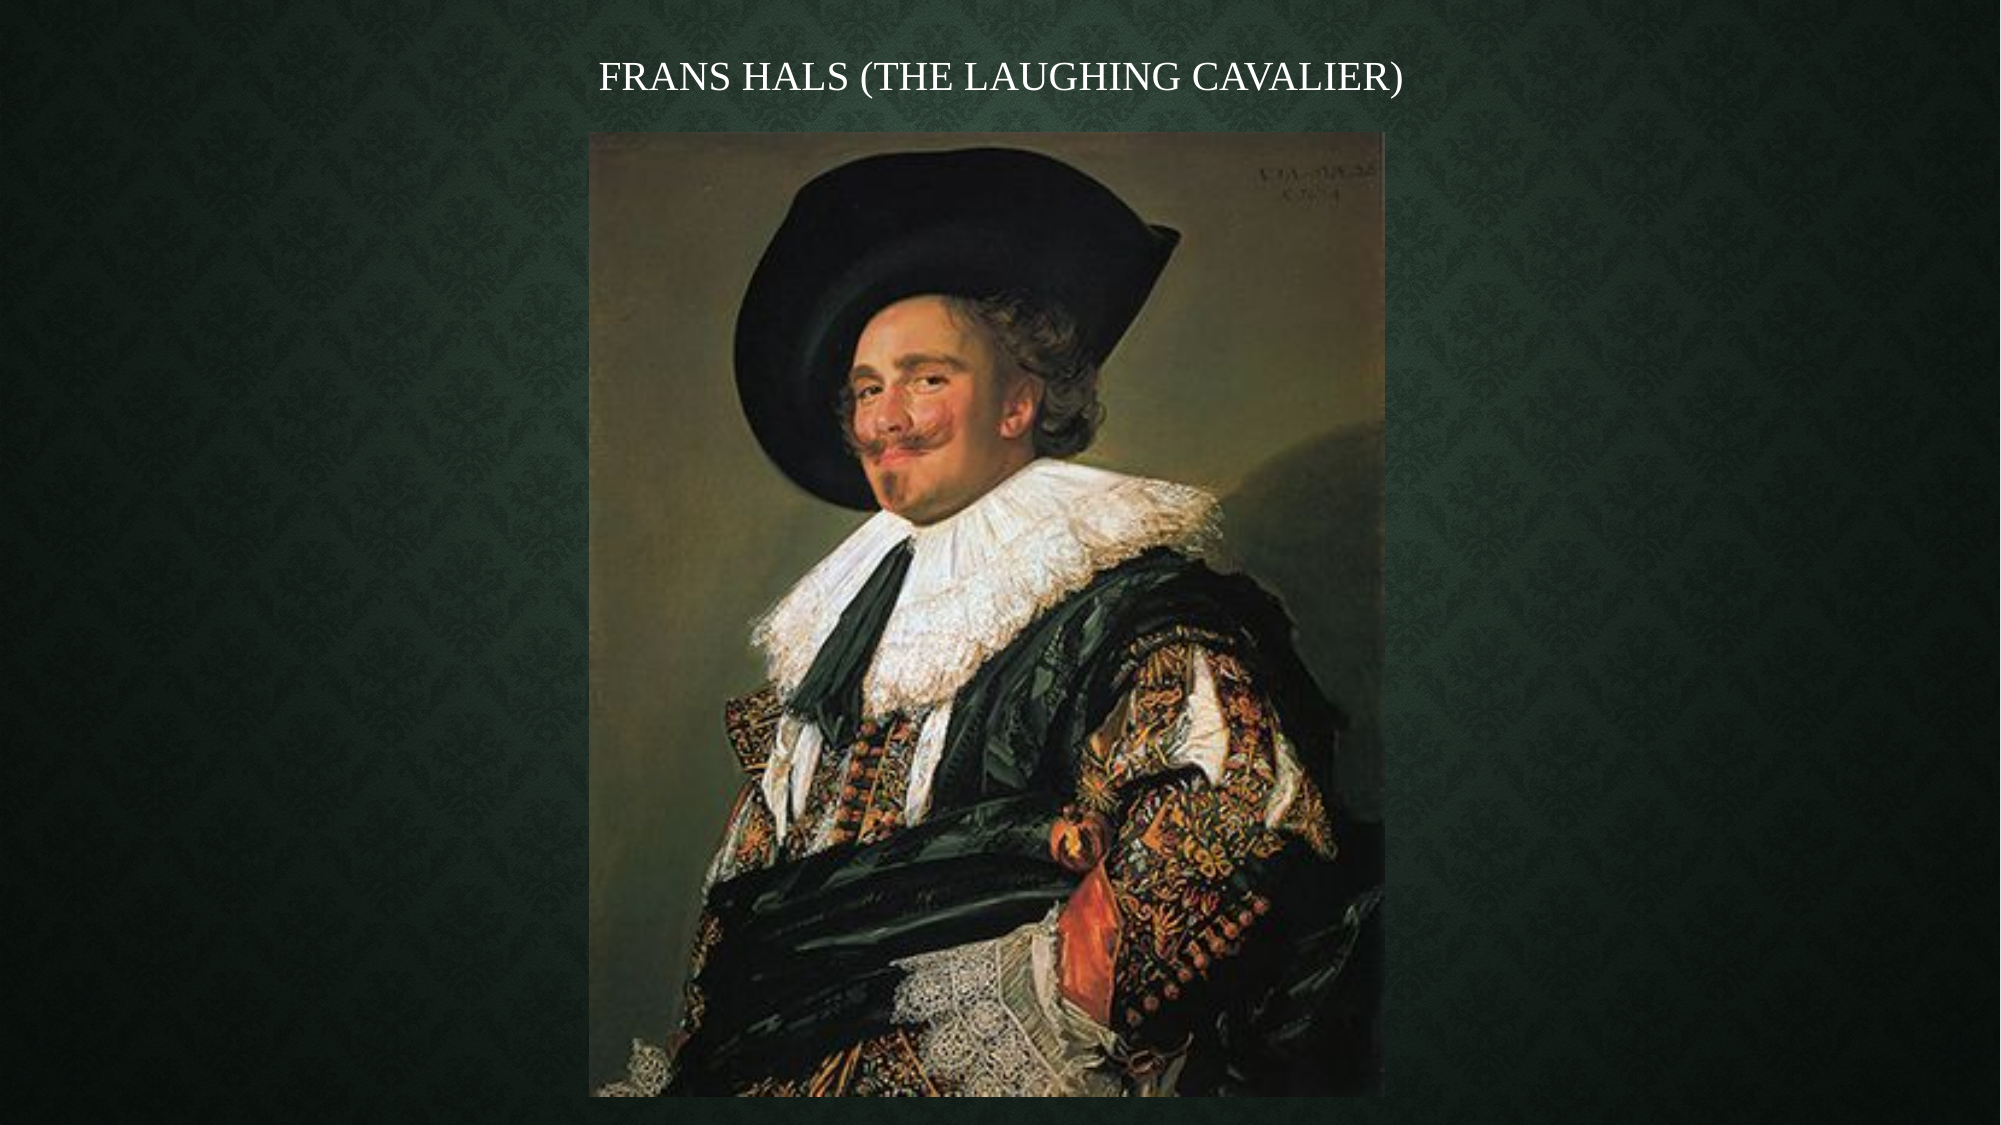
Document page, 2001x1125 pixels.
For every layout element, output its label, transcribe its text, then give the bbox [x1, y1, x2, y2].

title FRANS HALS (THE LAUGHING CAVALIER) [23, 46, 1979, 107]
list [588, 132, 1386, 1098]
